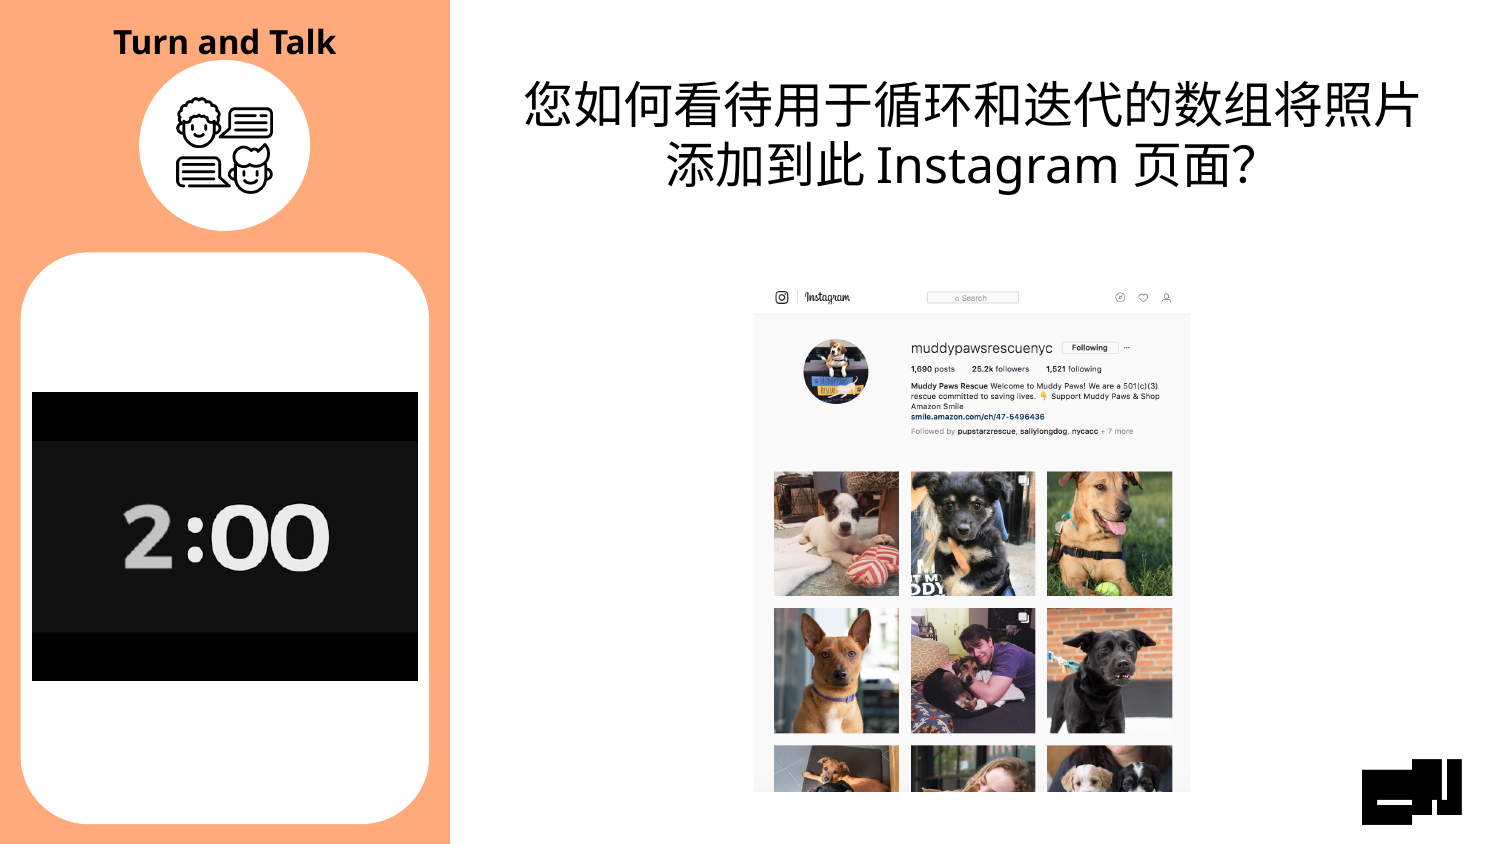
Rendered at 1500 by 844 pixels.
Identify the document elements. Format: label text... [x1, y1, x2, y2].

picture [32, 392, 418, 682]
picture [1362, 759, 1462, 825]
picture [753, 281, 1190, 792]
text_box 您如何看待用于循环和迭代的数组将照片添加到此Instagram页面？ [484, 58, 1463, 269]
picture [176, 97, 273, 194]
